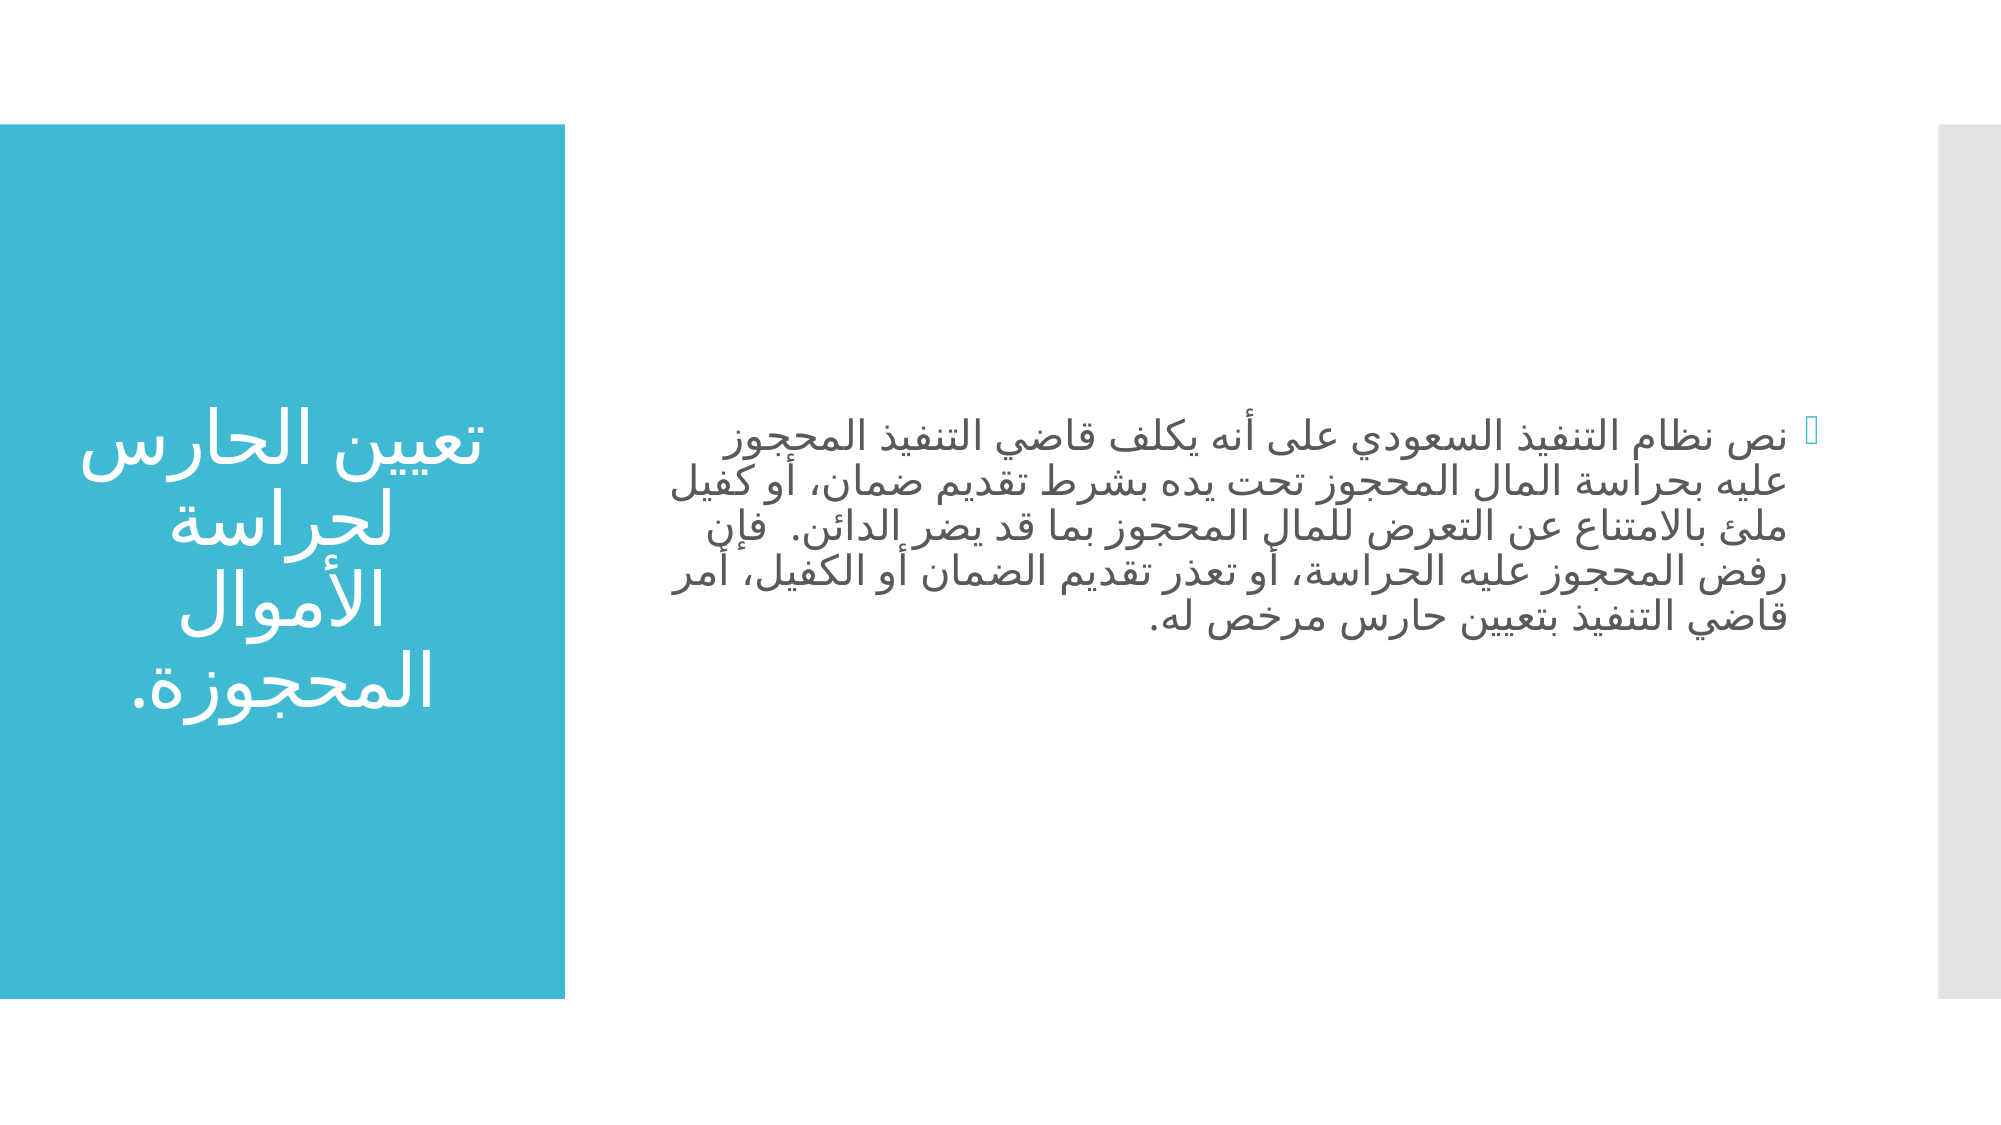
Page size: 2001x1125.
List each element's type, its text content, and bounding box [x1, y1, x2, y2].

title تعيين الحارس لحراسة الأموال المحجوزة. [41, 184, 525, 940]
list نص نظام التنفيذ السعودي على أنه يكلف قاضي التنفيذ المحجوز عليه بحراسة المال المحجوز تحت يده بشرط تقديم ضمان، أو كفيل ملئ بالامتناع عن التعرض للمال المحجوز بما قد يضر الدائن. فإن رفض المحجوز عليه الحراسة، أو تعذر تقديم الضمان أو الكفيل، أمر قاضي التنفيذ بتعيين حارس مرخص له. [634, 141, 1835, 982]
